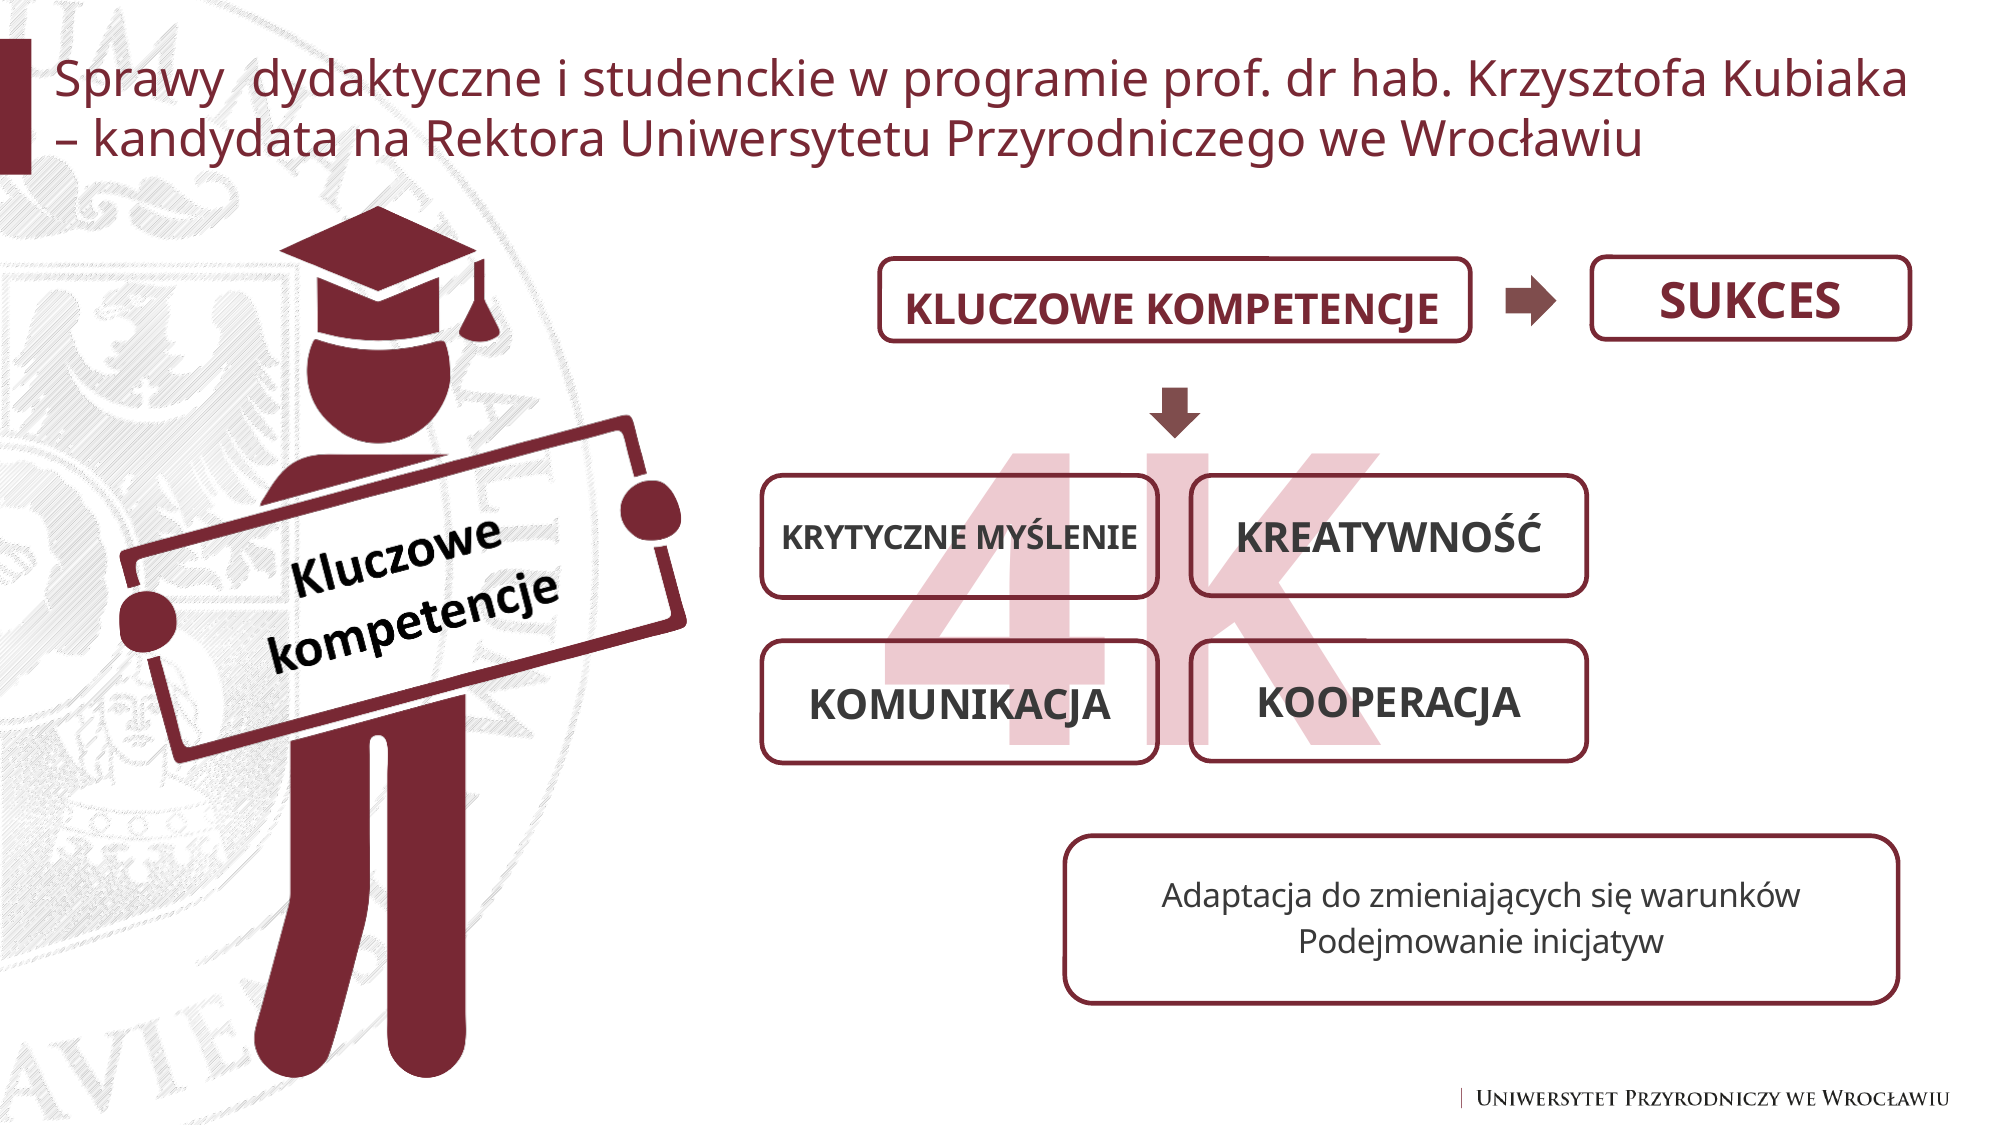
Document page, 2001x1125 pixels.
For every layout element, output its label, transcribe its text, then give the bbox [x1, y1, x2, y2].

picture [1460, 1085, 1982, 1112]
text_box 4K [728, 336, 1638, 734]
text_box [759, 638, 1160, 766]
picture [0, 0, 687, 1125]
text_box [1188, 473, 1589, 598]
text_box [877, 256, 1473, 344]
text_box [1147, 385, 1203, 441]
text_box [1062, 833, 1901, 1006]
list KLUCZOWE KOMPETENCJE [903, 282, 1441, 346]
text_box [1589, 254, 1913, 334]
text_box [759, 473, 1160, 600]
title Sprawy dydaktyczne i studenckie w programie prof. dr hab. Krzysztofa Kubiaka – kandydata na Rektora Uniwersytetu Przyrodniczego we Wrocławiu [54, 39, 1947, 175]
text_box [1188, 638, 1589, 764]
text_box SUKCES [1591, 268, 1910, 353]
text_box [1503, 273, 1559, 329]
